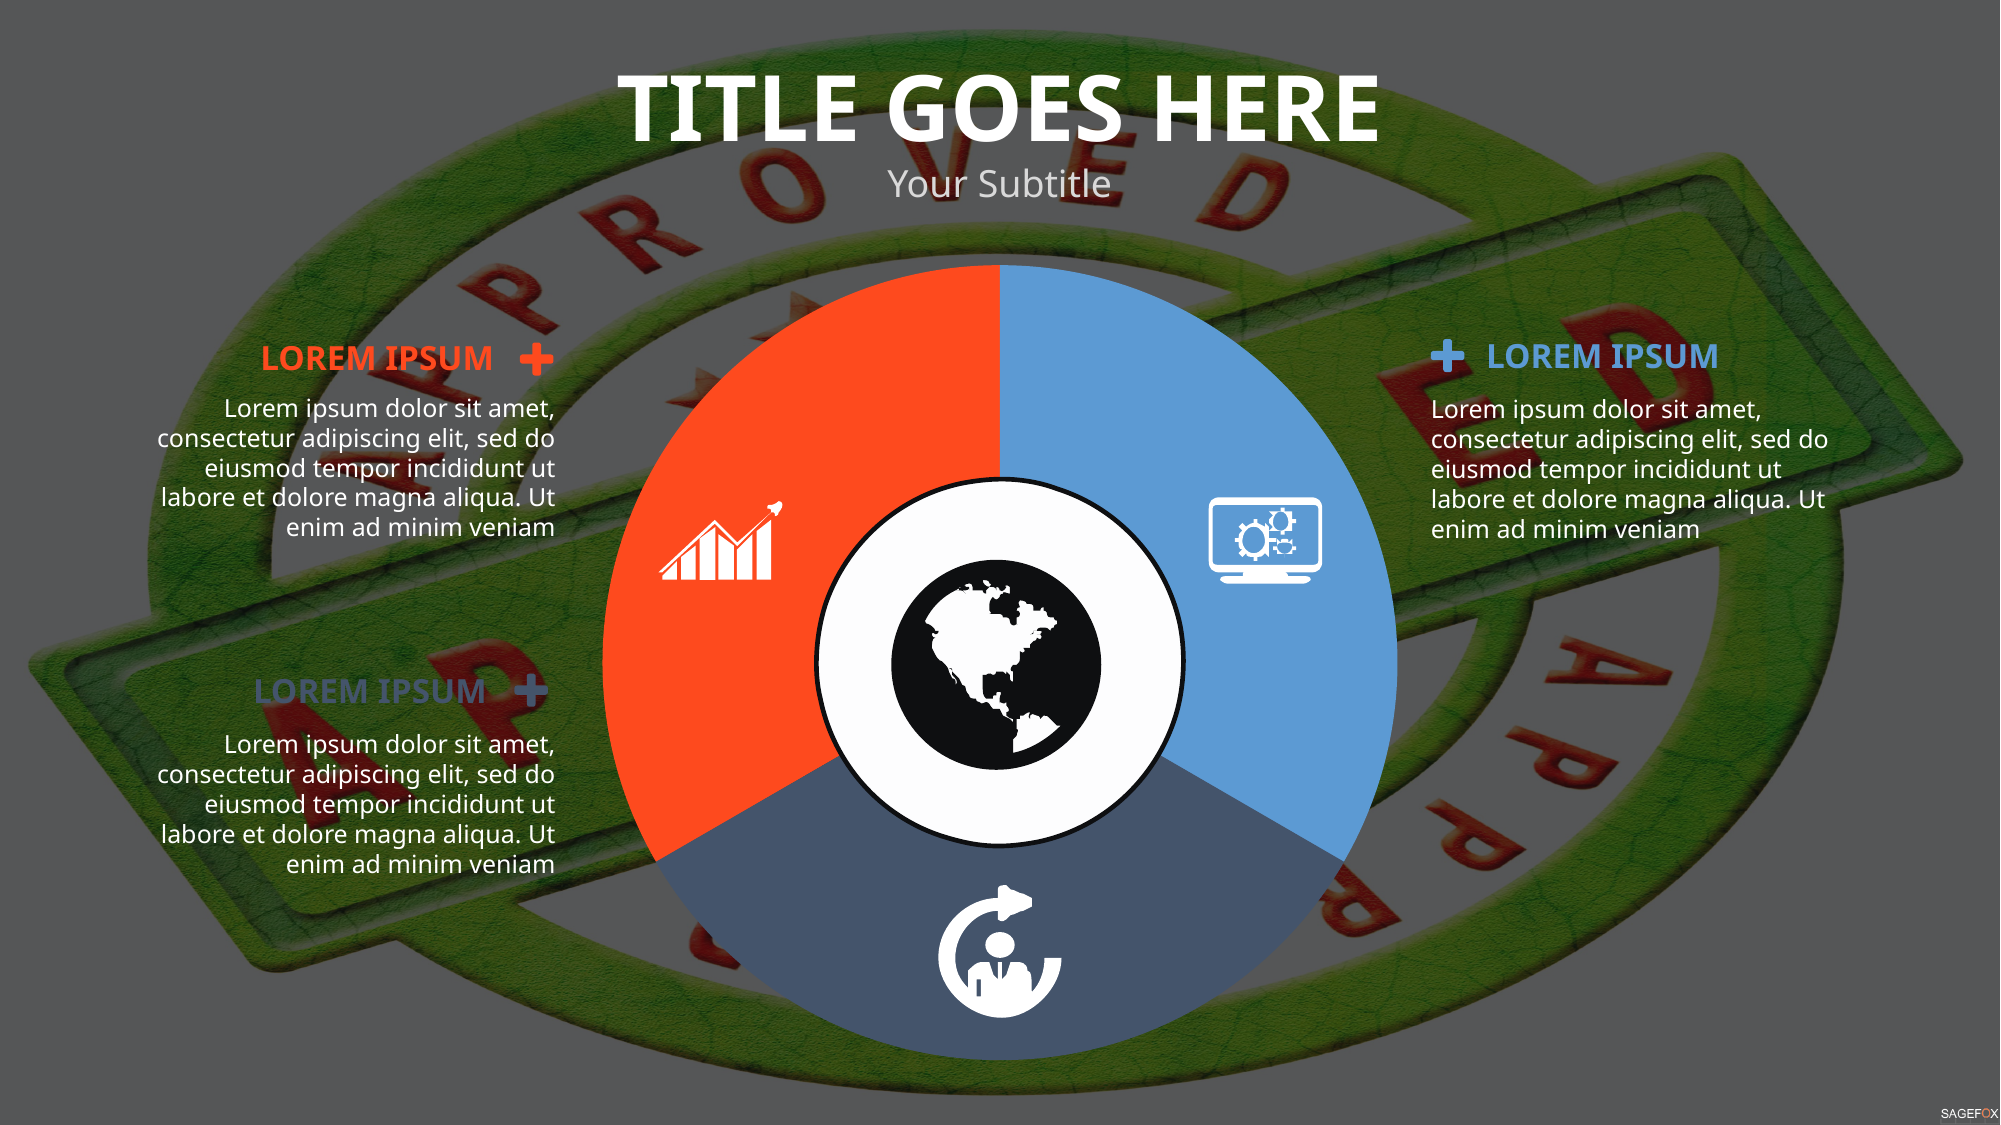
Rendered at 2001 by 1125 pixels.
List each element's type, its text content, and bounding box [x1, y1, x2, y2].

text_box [1415, 327, 1872, 554]
text_box [816, 479, 1184, 847]
text_box [999, 265, 1398, 861]
text_box TITLE GOES HERE Your Subtitle [548, 42, 1452, 212]
text_box [655, 754, 1345, 1061]
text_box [69, 662, 571, 888]
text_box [77, 329, 571, 552]
picture [1940, 0, 2001, 1125]
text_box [938, 885, 1062, 1018]
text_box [1208, 497, 1323, 584]
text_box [658, 501, 783, 580]
text_box [602, 265, 999, 861]
text_box [891, 559, 1102, 770]
